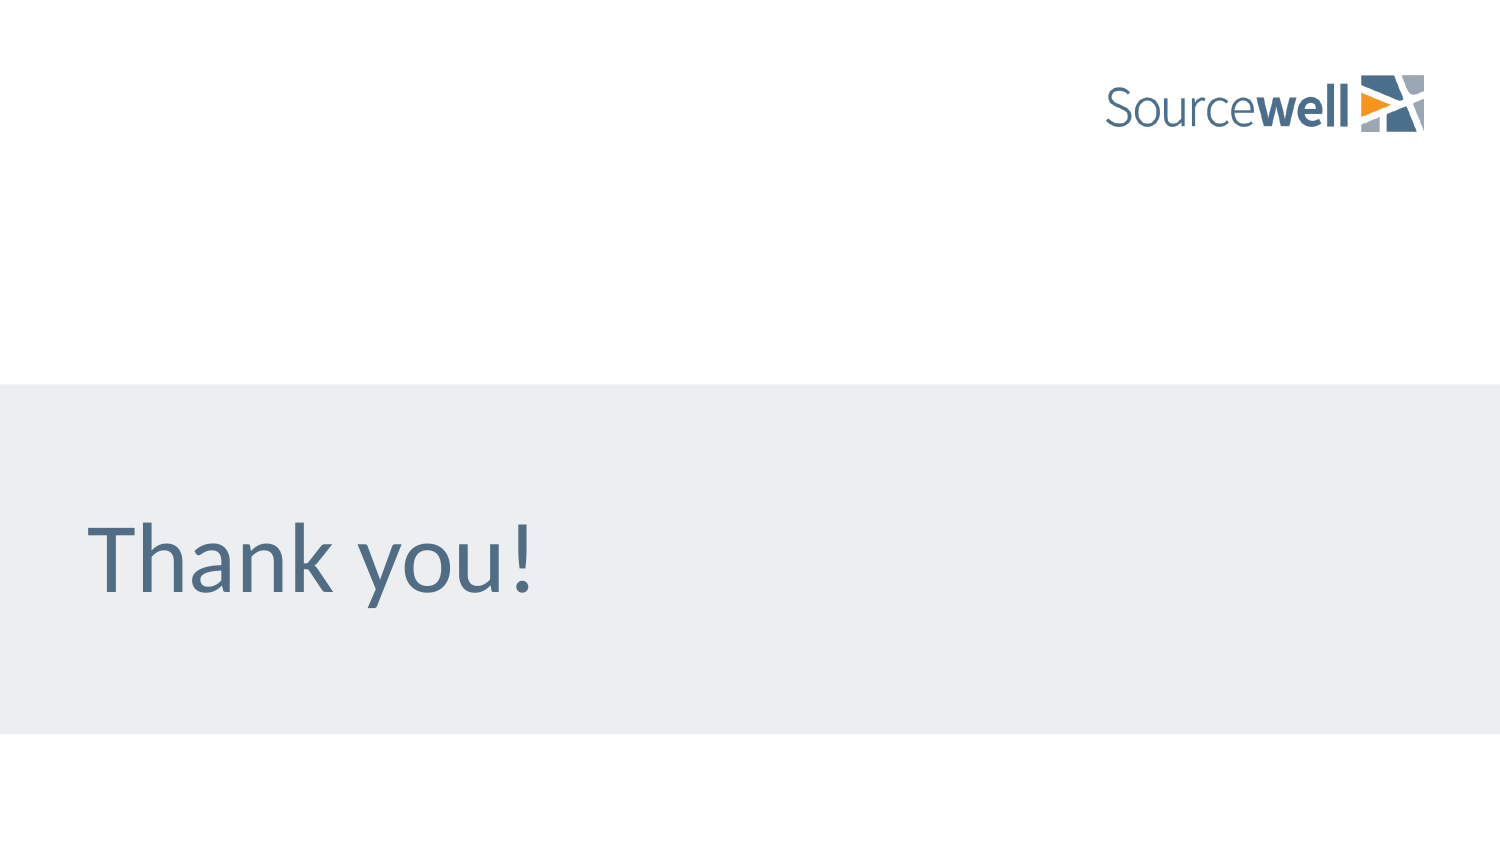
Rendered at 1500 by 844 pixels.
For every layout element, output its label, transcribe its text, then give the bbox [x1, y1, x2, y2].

picture [1106, 74, 1425, 132]
text_box [0, 382, 1500, 736]
title Thank you! [87, 545, 1438, 623]
